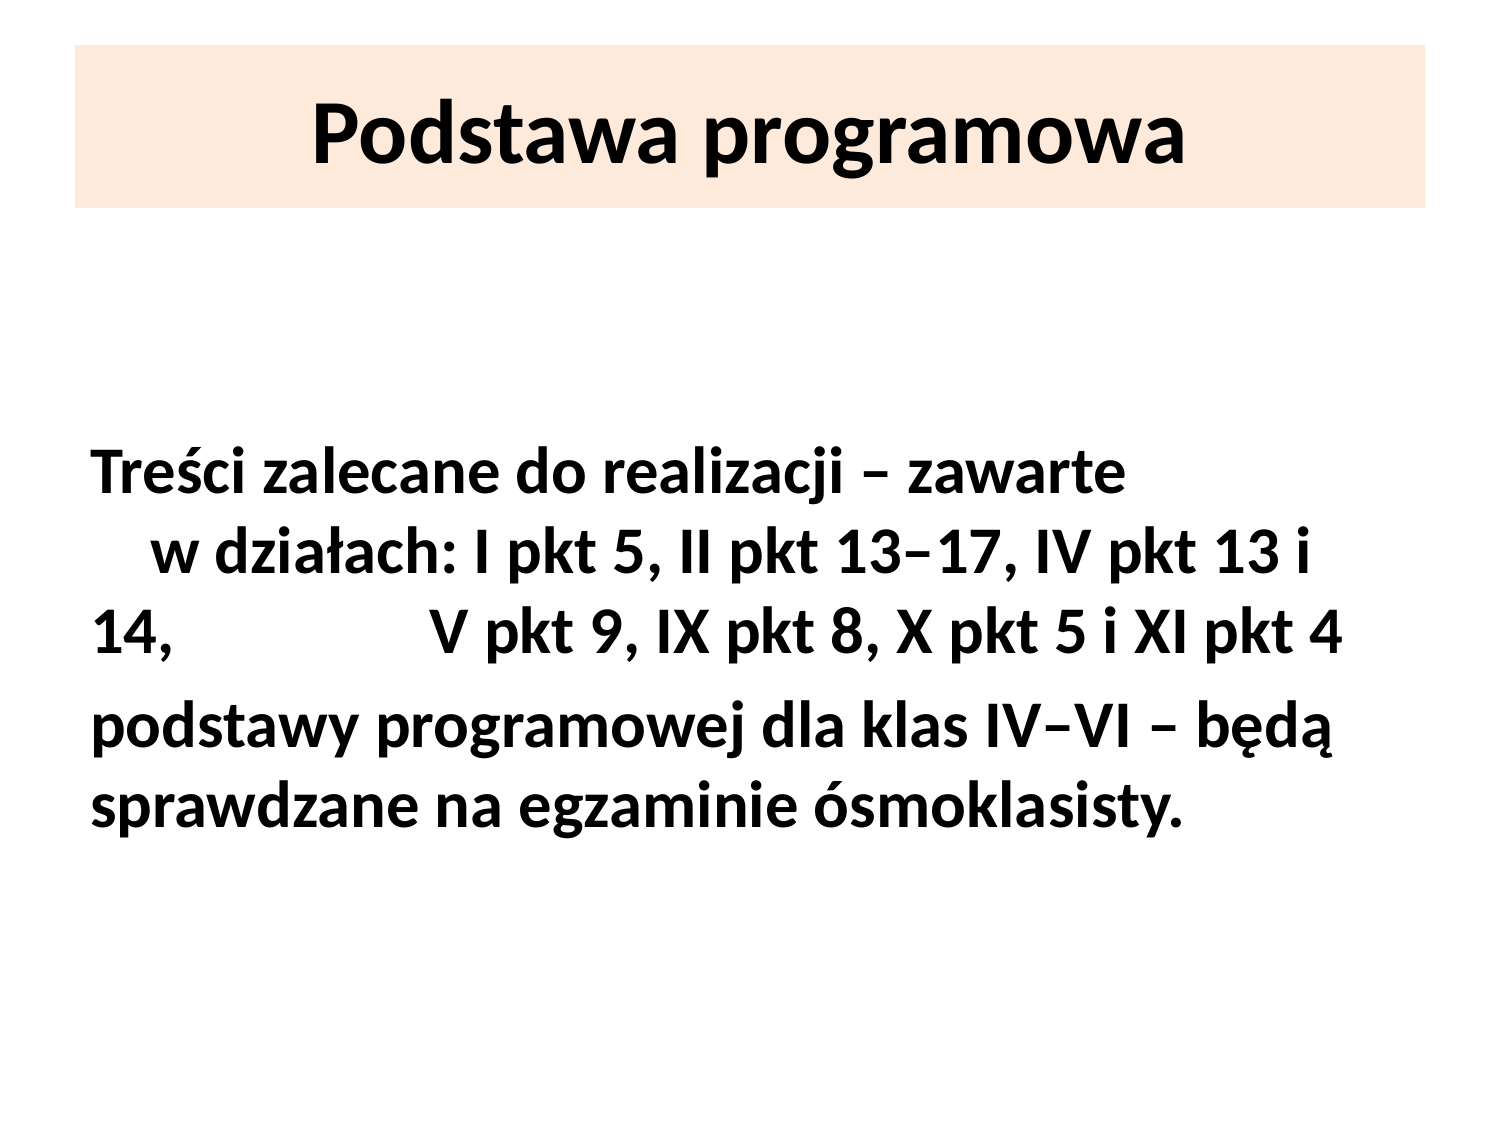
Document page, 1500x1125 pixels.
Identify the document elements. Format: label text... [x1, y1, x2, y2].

list Treści zalecane do realizacji – zawarte w działach: I pkt 5, II pkt 13–17, IV pkt 13 i 14, V pkt 9, IX pkt 8, X pkt 5 i XI pkt 4 podstawy programowej dla klas IV–VI – będą sprawdzane na egzaminie ósmoklasisty. [75, 262, 1425, 1005]
title Podstawa programowa [75, 45, 1425, 209]
